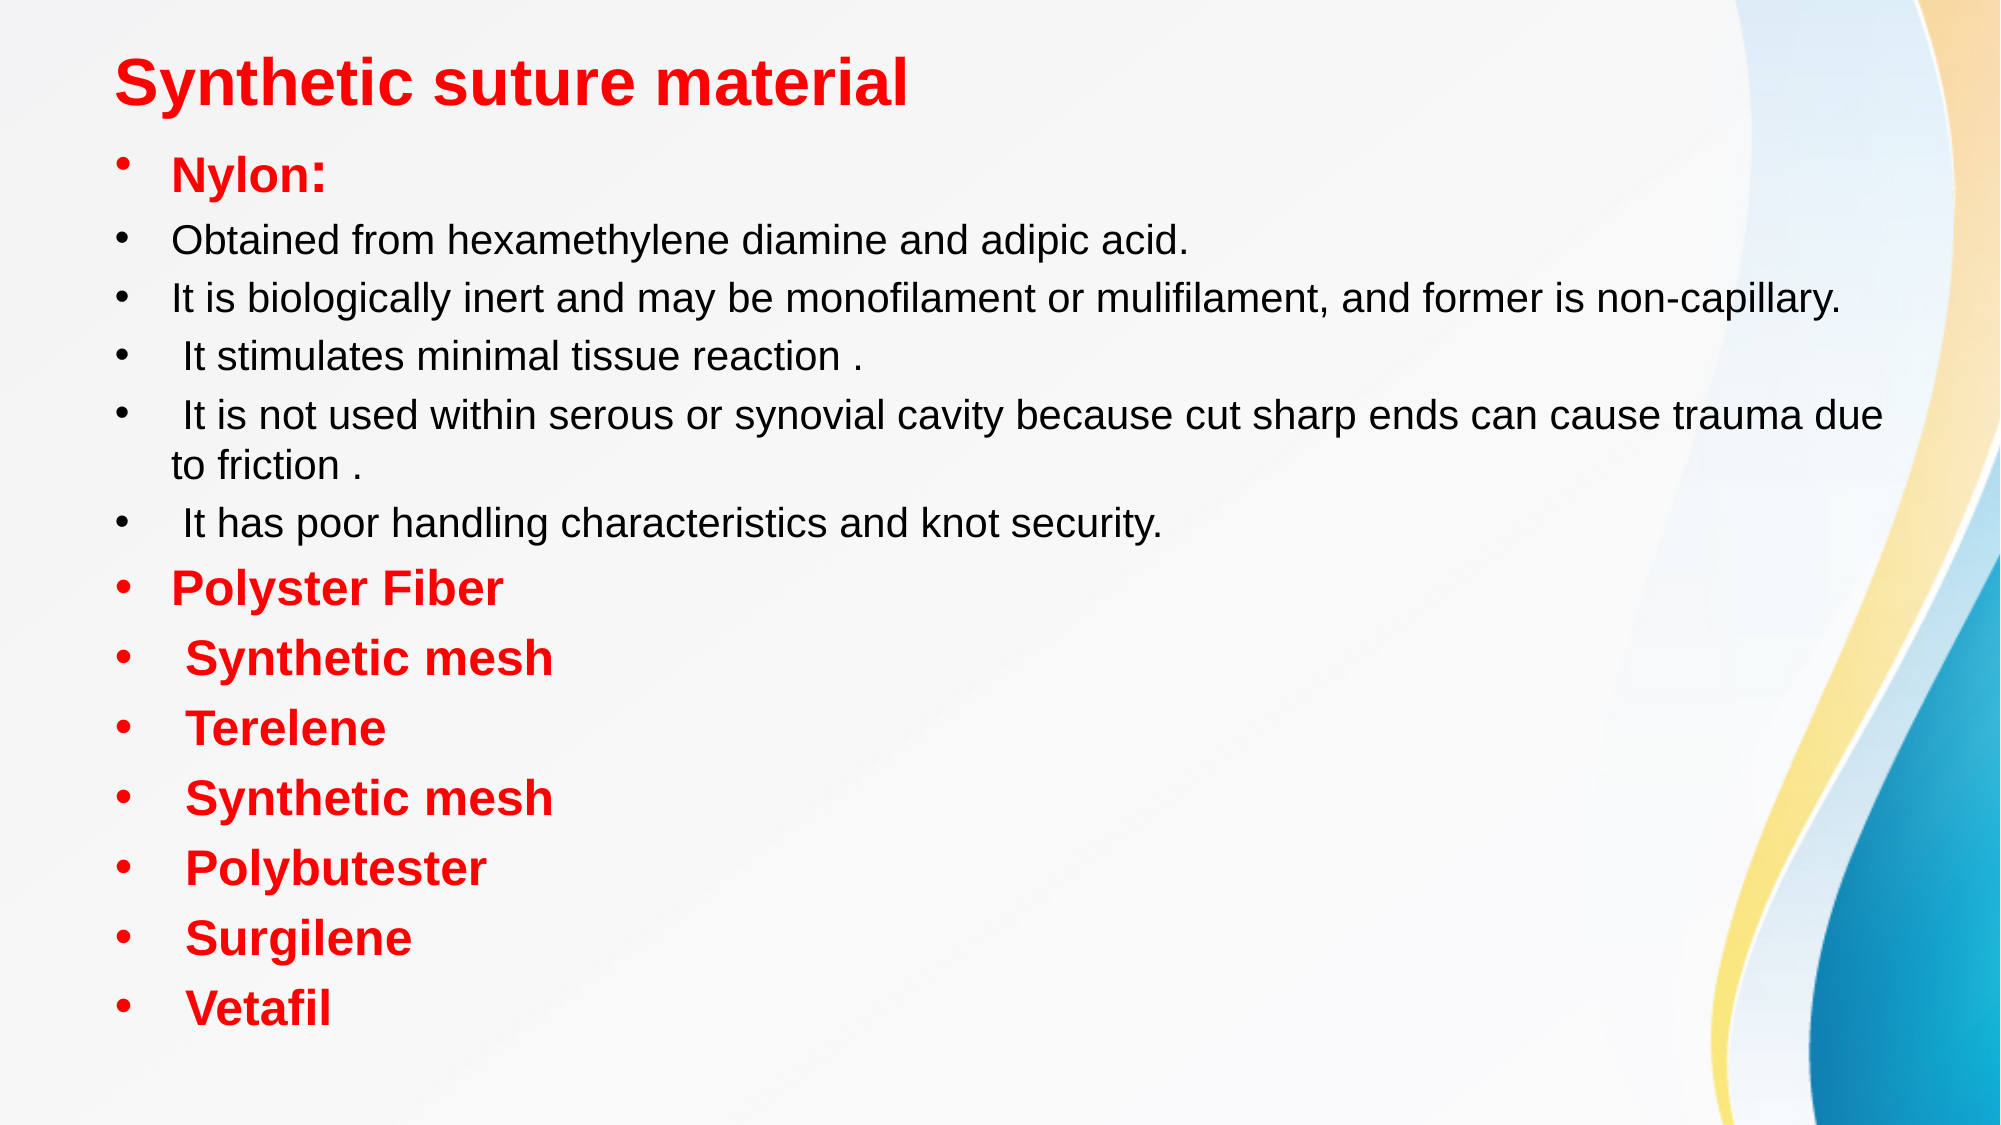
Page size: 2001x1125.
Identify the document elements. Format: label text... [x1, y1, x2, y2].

list Nylon: Obtained from hexamethylene diamine and adipic acid. It is biologically inert and may be monofilament or mulifilament, and former is non-capillary. It stimulates minimal tissue reaction . It is not used within serous or synovial cavity because cut sharp ends can cause trauma due to friction . It has poor handling characteristics and knot security. Polyster Fiber Synthetic mesh Terelene Synthetic mesh Polybutester Surgilene Vetafil [99, 126, 1901, 1095]
picture [0, 0, 2001, 1125]
title Synthetic suture material [99, 30, 1901, 126]
